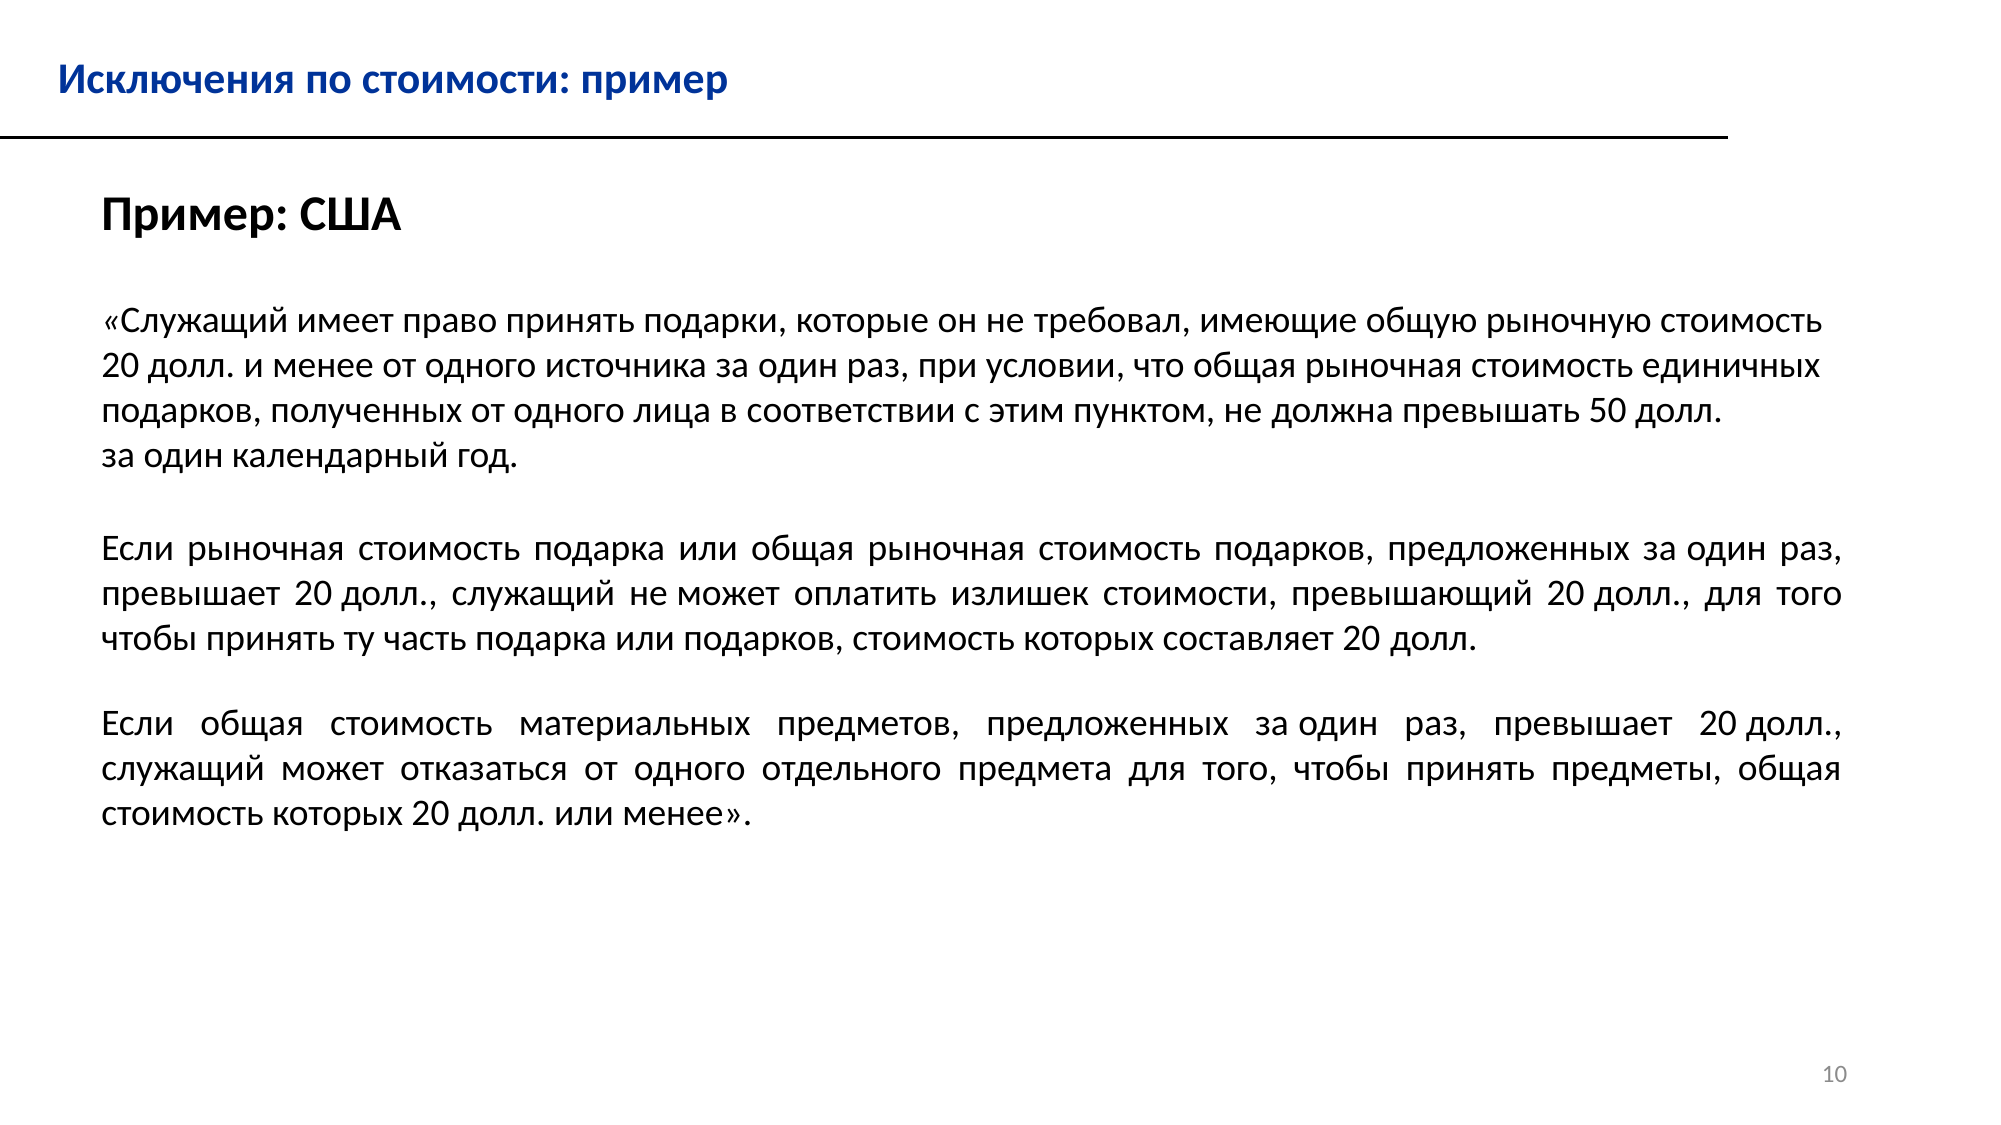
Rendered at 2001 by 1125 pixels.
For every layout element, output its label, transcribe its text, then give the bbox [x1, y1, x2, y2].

slide_number 10 [1412, 1042, 1863, 1103]
text_box Исключения по стоимости: пример [43, 42, 744, 110]
text_box Пример: США «Служащий имеет право принять подарки, которые он не требовал, имеющие общую рыночную стоимость 20 долл. и менее от одного источника за один раз, при условии, что общая рыночная стоимость единичных подарков, полученных от одного лица в соответствии с этим пунктом, не должна превышать 50 долл. за один календарный год. Если рыночная стоимость подарка или общая рыночная стоимость подарков, предложенных за один раз, превышает 20 долл., служащий не может оплатить излишек стоимости, превышающий 20 долл., для того чтобы принять ту часть подарка или подарков, стоимость которых составляет 20 долл. Если общая стоимость материальных предметов, предложенных за один раз, превышает 20 долл., служащий может отказаться от одного от­дельного предмета для того, чтобы принять предметы, общая стоимость которых 20 долл. или менее». [86, 172, 1858, 1044]
